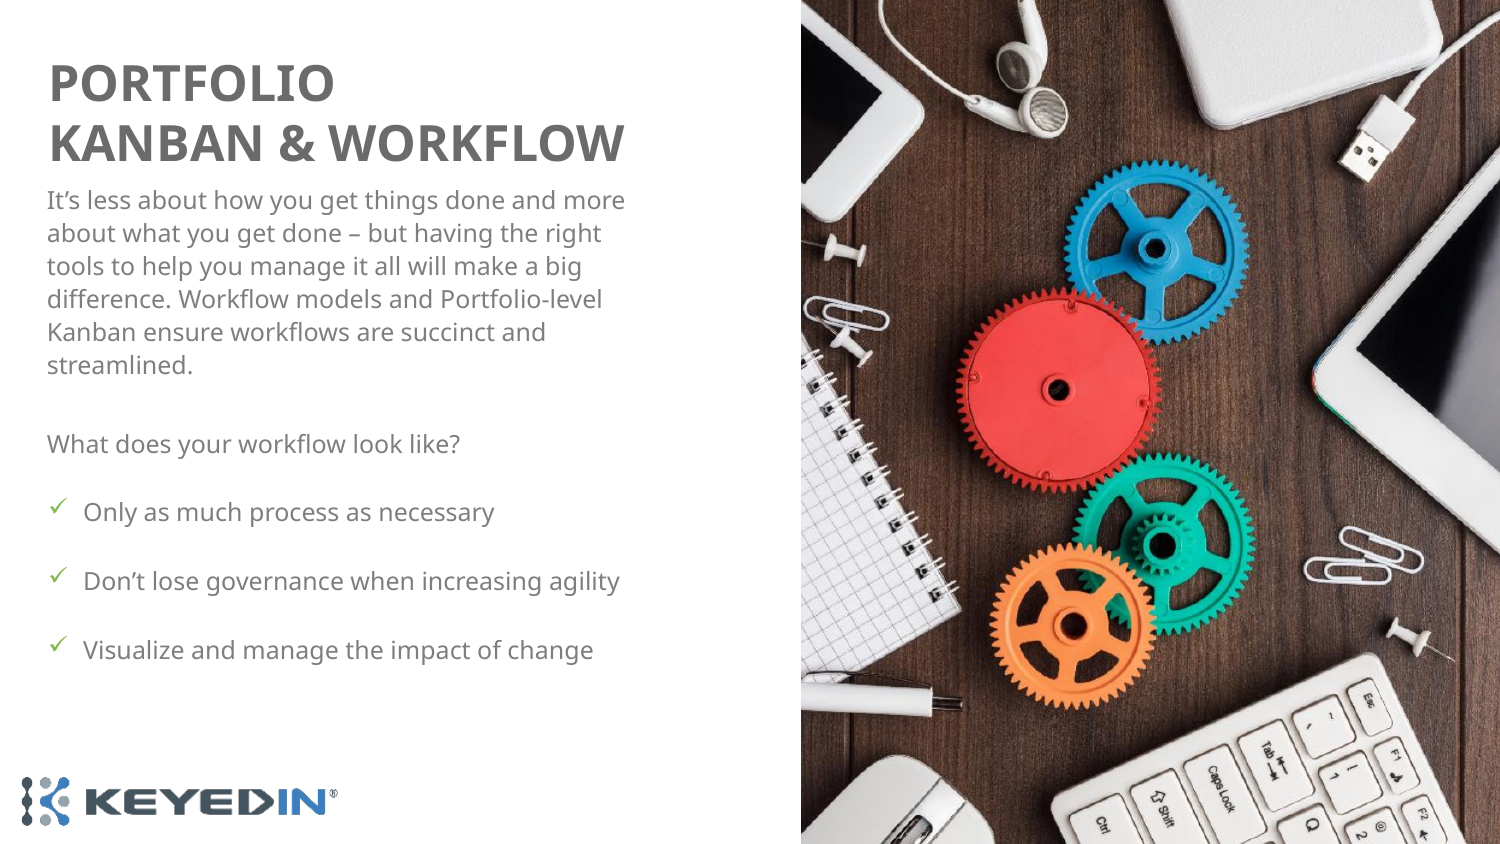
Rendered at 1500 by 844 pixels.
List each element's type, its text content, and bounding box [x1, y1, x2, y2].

text_box Only as much process as necessary Don’t lose governance when increasing agility Visualize and manage the impact of change [33, 488, 626, 673]
text_box PORTFOLIO KANBAN & WORKFLOW [33, 43, 733, 174]
text_box What does your workflow look like? [33, 422, 626, 488]
text_box It’s less about how you get things done and more about what you get done – but having the right tools to help you manage it all will make a big difference. Workflow models and Portfolio-level Kanban ensure workflows are succinct and streamlined. [33, 174, 626, 386]
picture [9, 767, 350, 836]
picture [626, 0, 1500, 844]
